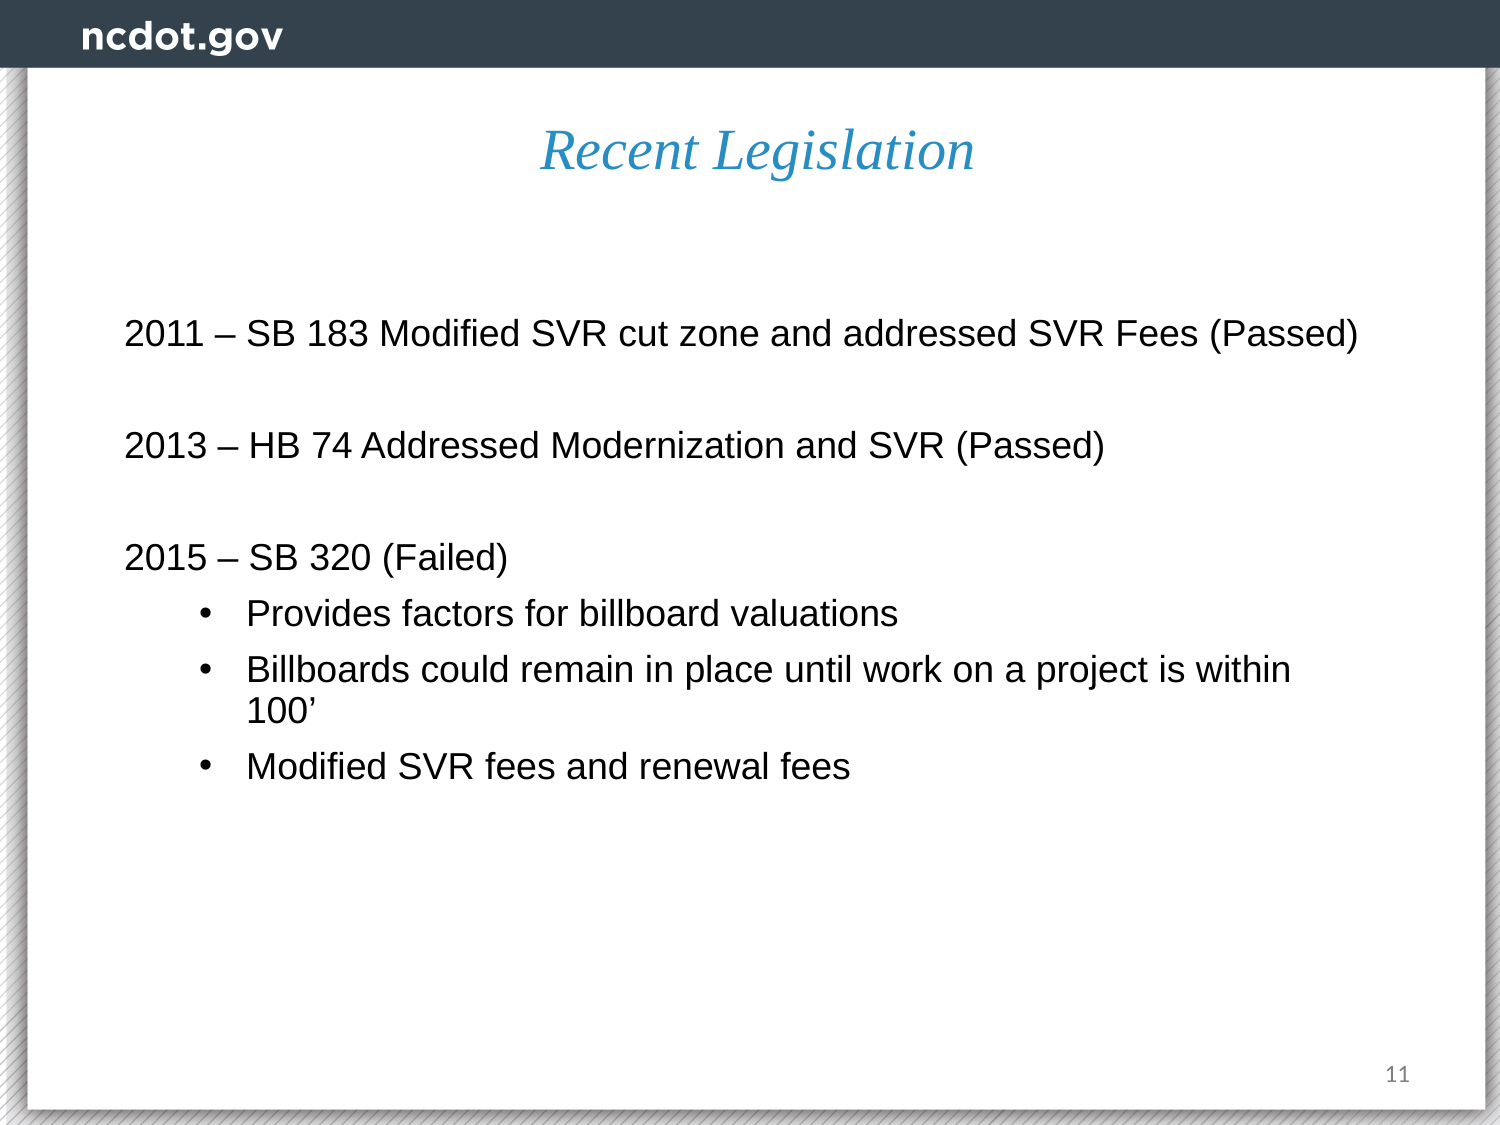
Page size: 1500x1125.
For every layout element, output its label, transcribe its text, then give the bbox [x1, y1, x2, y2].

text_box 2011 – SB 183 Modified SVR cut zone and addressed SVR Fees (Passed) 2013 – HB 74 Addressed Modernization and SVR (Passed) 2015 – SB 320 (Failed) Provides factors for billboard valuations Billboards could remain in place until work on a project is within 100’ Modified SVR fees and renewal fees [109, 189, 1378, 963]
text_box Recent Legislation [48, 103, 1468, 189]
picture [0, 0, 1500, 1125]
slide_number 11 [1074, 1042, 1425, 1103]
